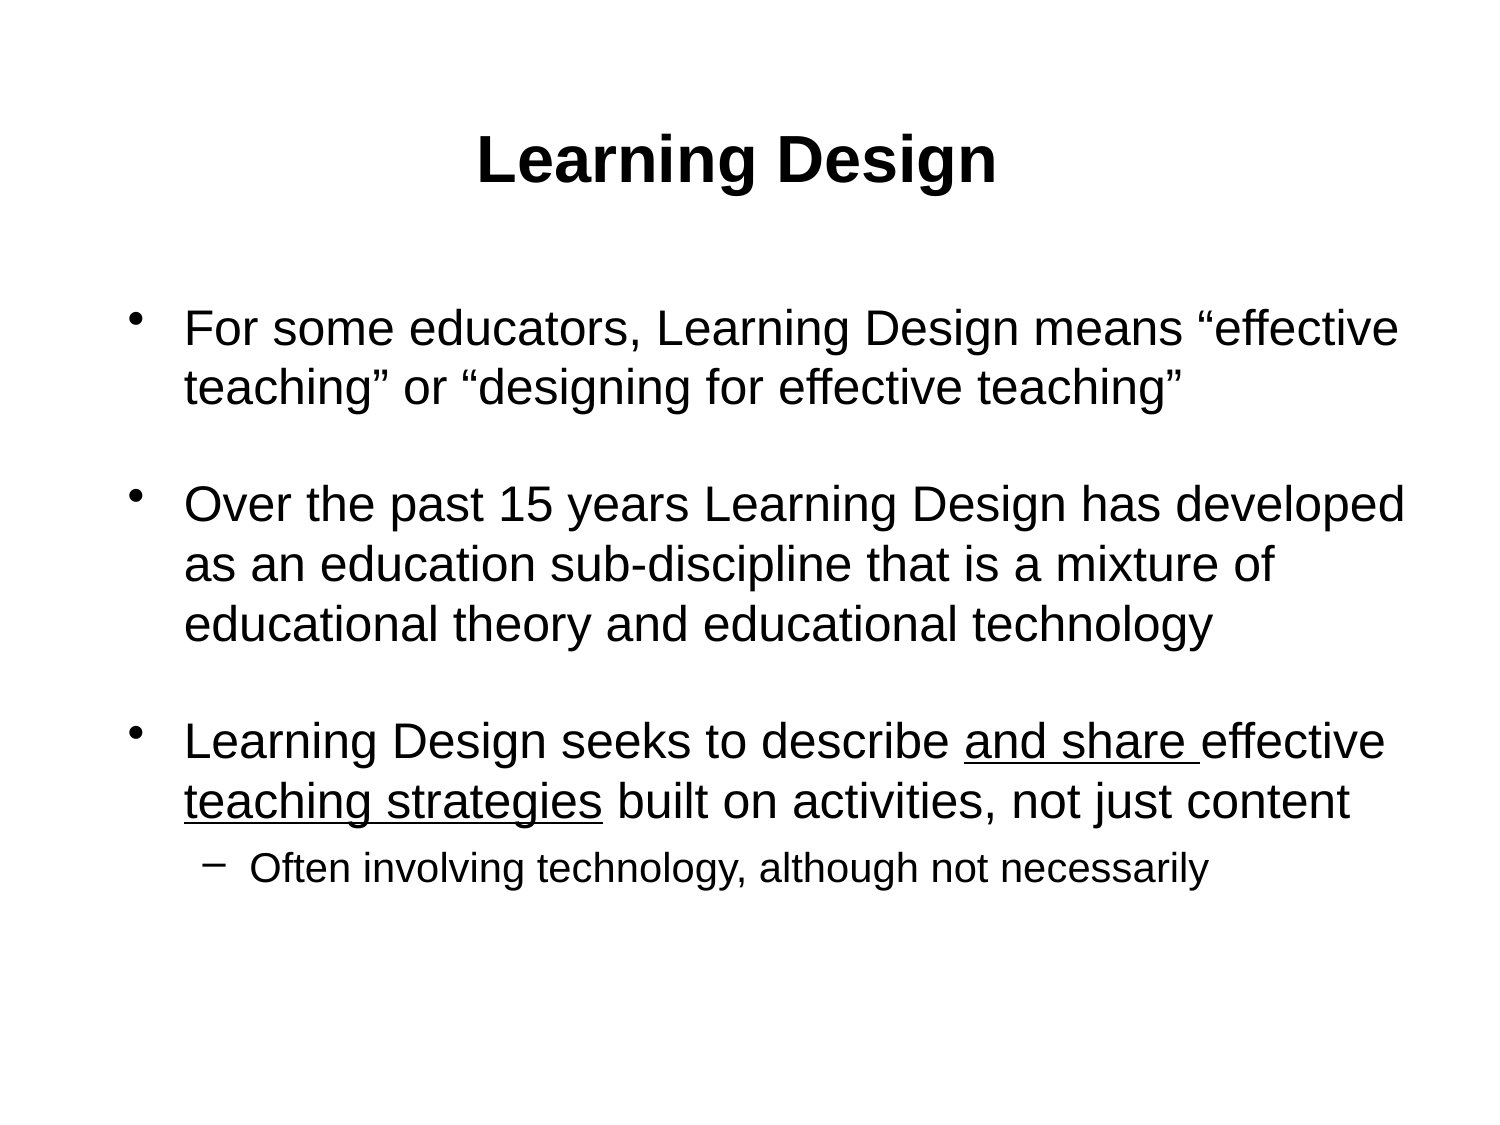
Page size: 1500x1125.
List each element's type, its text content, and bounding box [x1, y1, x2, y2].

title Learning Design [237, 87, 1238, 225]
list For some educators, Learning Design means “effective teaching” or “designing for effective teaching” Over the past 15 years Learning Design has developed as an education sub-discipline that is a mixture of educational theory and educational technology Learning Design seeks to describe and share effective teaching strategies built on activities, not just content Often involving technology, although not necessarily [112, 287, 1438, 1024]
